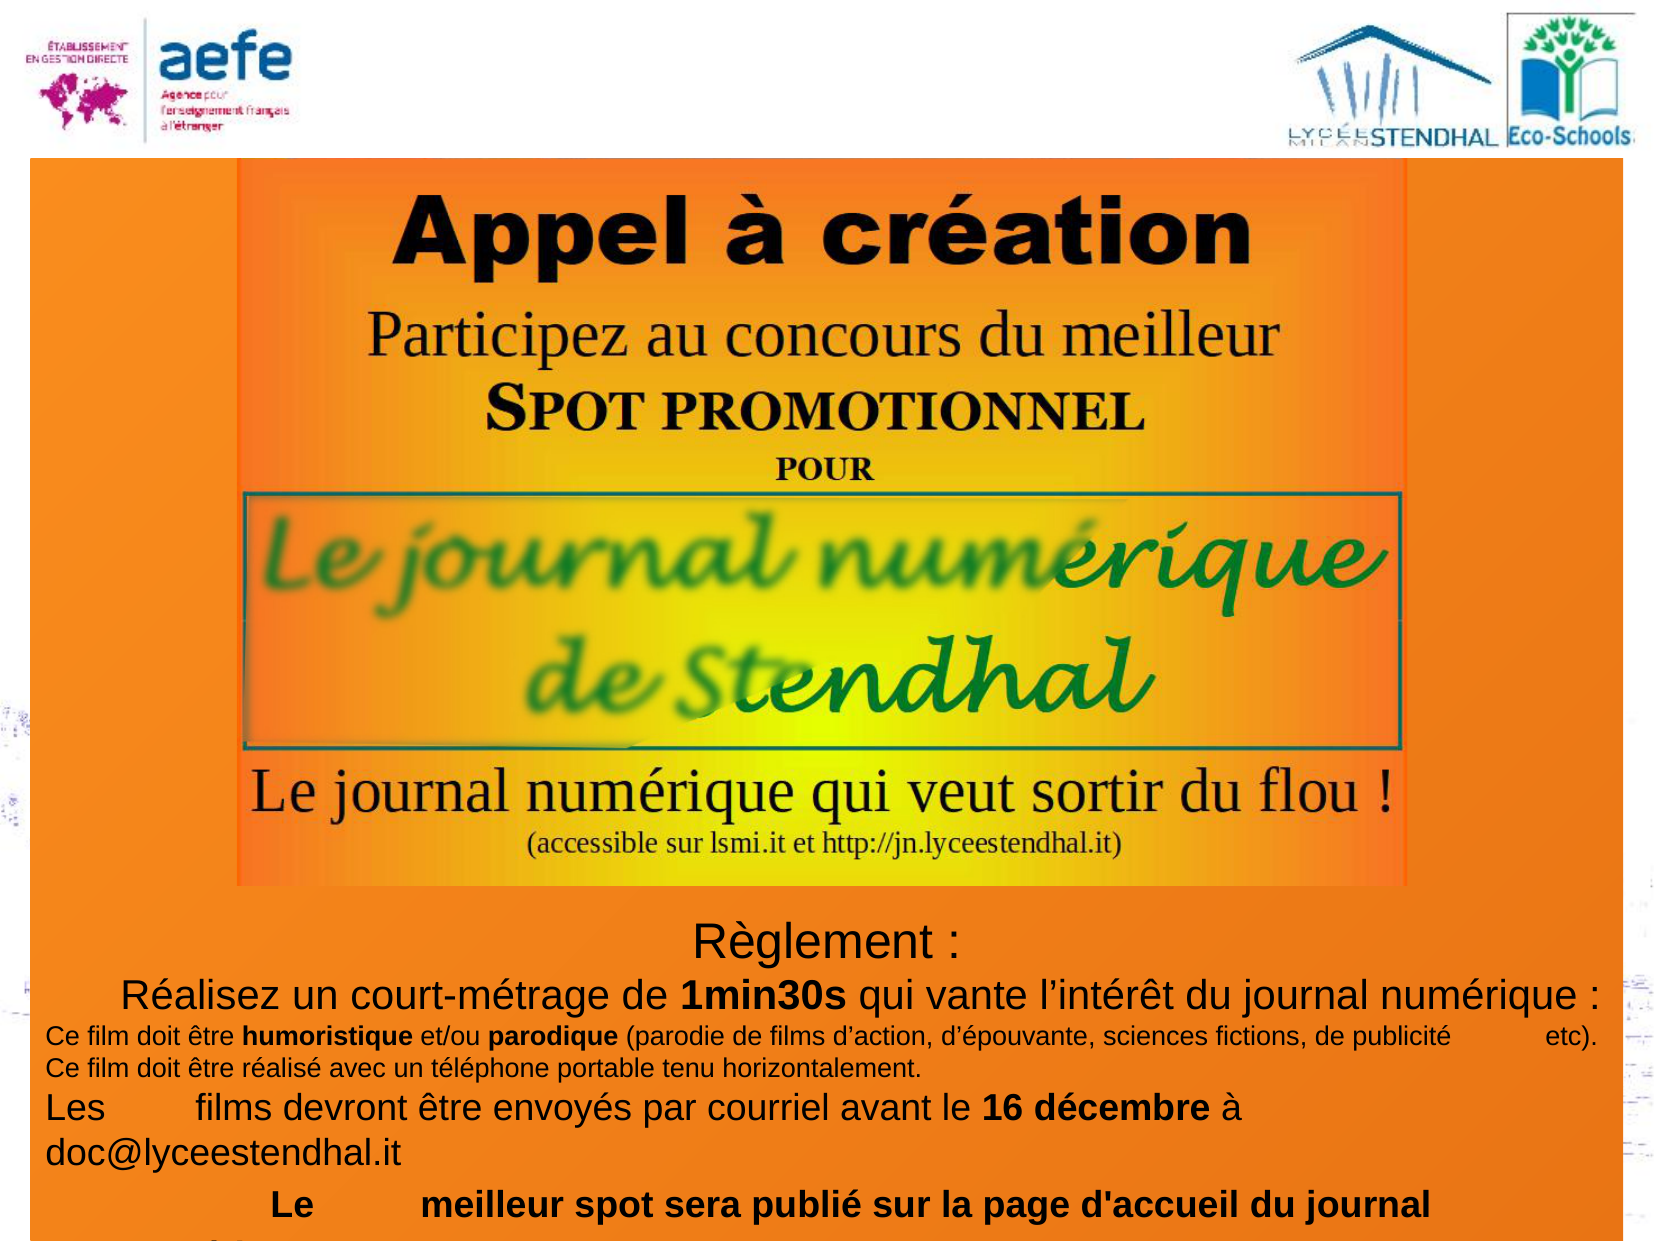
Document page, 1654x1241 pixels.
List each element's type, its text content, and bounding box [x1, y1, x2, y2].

picture [236, 158, 1408, 887]
text_box Règlement : Réalisez un court-métrage de 1min30s qui vante l’intérêt du journal numérique : Ce film doit être humoristique et/ou parodique (parodie de films d’action, d’épouvante, sciences fictions, de publicité etc). Ce film doit être réalisé avec un téléphone portable tenu horizontalement. Les films devront être envoyés par courriel avant le 16 décembre à doc@lyceestendhal.it Le meilleur spot sera publié sur la page d'accueil du journal numérique. Pour toute information adressez-vous à Mme Piras au CDI [30, 158, 1624, 1241]
text_box [0, 0, 1654, 1241]
